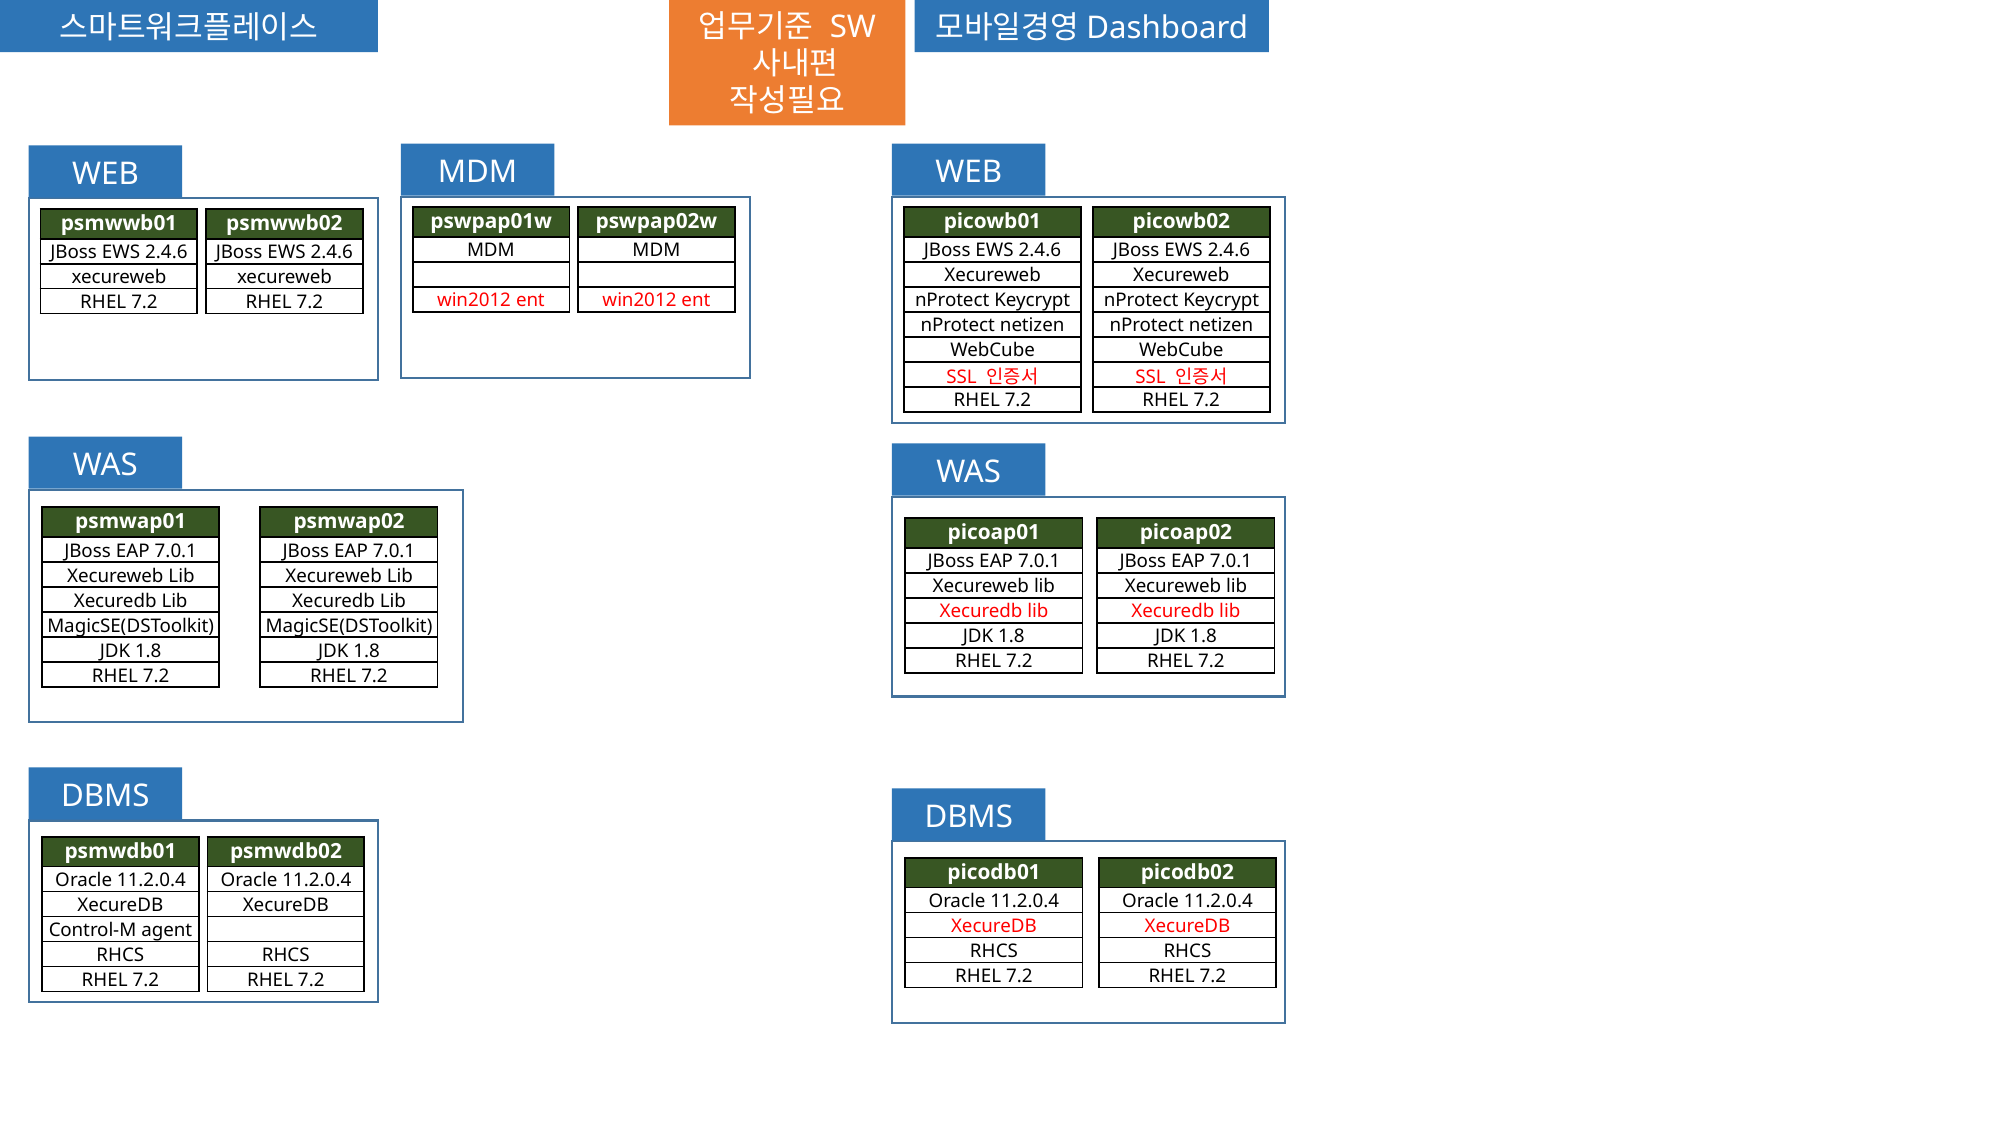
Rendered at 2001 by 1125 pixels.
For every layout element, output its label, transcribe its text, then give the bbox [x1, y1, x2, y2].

text_box 업무기준 SW 사내편 작성필요 [669, 0, 906, 126]
table_cell JBoss EWS 2.4.6 [207, 240, 362, 263]
text_box DBMS [28, 767, 183, 820]
text_box WEB [891, 143, 1046, 196]
table_cell SSL 인증서 [1094, 363, 1269, 386]
table_cell win2012 ent [414, 288, 569, 311]
table_cell JBoss EWS 2.4.6 [905, 238, 1080, 261]
text_box WAS [28, 436, 183, 489]
table_cell WebCube [905, 338, 1080, 361]
table_cell RHEL 7.2 [207, 289, 362, 313]
text_box MDM [400, 143, 555, 196]
table_cell nProtect netizen [1094, 313, 1269, 336]
table_cell MDM [414, 238, 569, 261]
table_cell RHEL 7.2 [41, 289, 196, 313]
text_box WEB [28, 145, 183, 198]
table_cell JBoss EWS 2.4.6 [41, 240, 196, 263]
table_cell nProtect netizen [905, 313, 1080, 336]
table_cell xecureweb [41, 265, 196, 288]
table_cell Xecureweb [905, 263, 1080, 286]
table_cell Xecureweb [1094, 263, 1269, 286]
text_box 모바일경영Dashboard [914, 0, 1269, 53]
text_box [28, 197, 379, 381]
table_cell RHEL 7.2 [1094, 388, 1269, 411]
table_cell [579, 263, 734, 286]
table_header picowb01 [905, 208, 1080, 236]
text_box [28, 489, 464, 723]
text_box [28, 819, 379, 1003]
table_cell win2012 ent [579, 288, 734, 311]
table_cell [414, 263, 569, 286]
table_header psmwwb02 [207, 210, 362, 238]
text_box [891, 840, 1286, 1024]
text_box WAS [891, 443, 1046, 496]
table_header pswpap01w [414, 208, 569, 236]
text_box 스마트워크플레이스 [0, 0, 378, 53]
table_header picowb02 [1094, 208, 1269, 236]
text_box DBMS [891, 788, 1046, 841]
text_box [891, 496, 1286, 698]
table_cell JBoss EWS 2.4.6 [1094, 238, 1269, 261]
table_cell xecureweb [207, 265, 362, 288]
table_cell nProtect Keycrypt [905, 288, 1080, 311]
table_cell nProtect Keycrypt [1094, 288, 1269, 311]
text_box [891, 196, 1286, 424]
table_header pswpap02w [579, 208, 734, 236]
text_box [400, 196, 751, 379]
table_cell MDM [579, 238, 734, 261]
table_header psmwwb01 [41, 210, 196, 238]
table_cell SSL 인증서 [905, 363, 1080, 386]
table_cell WebCube [1094, 338, 1269, 361]
table_cell RHEL 7.2 [905, 388, 1080, 411]
